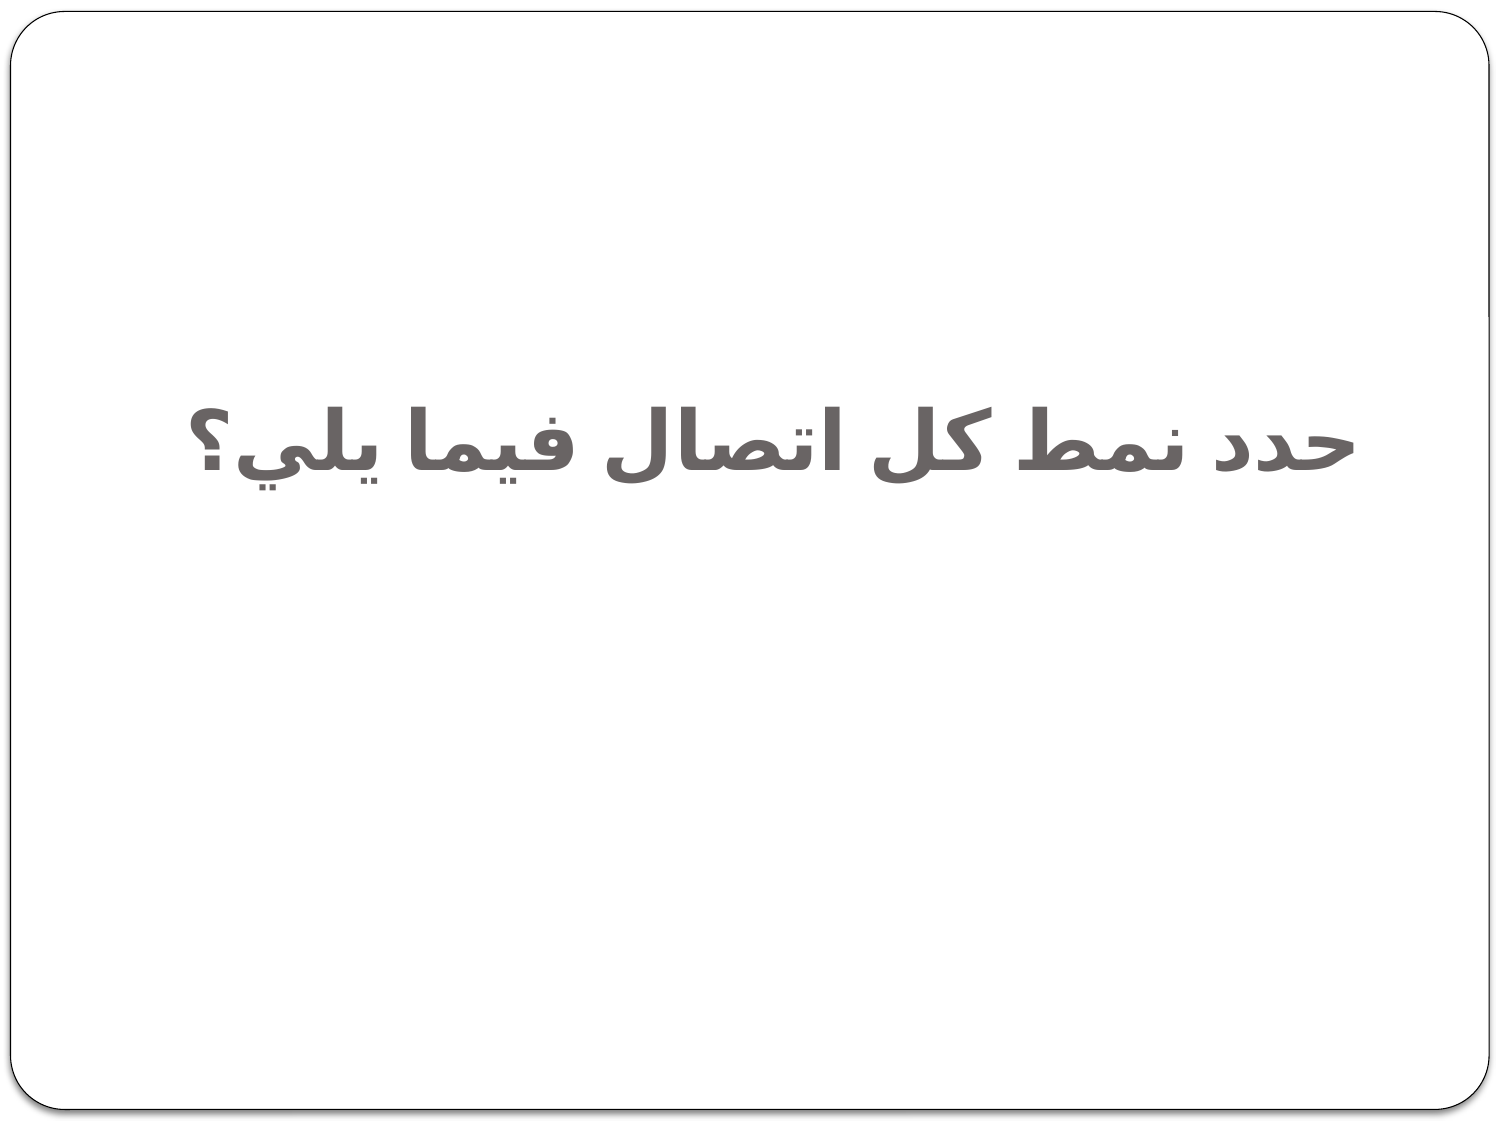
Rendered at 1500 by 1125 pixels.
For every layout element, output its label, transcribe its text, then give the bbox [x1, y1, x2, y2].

title حدد نمط كل اتصال فيما يلي؟ [147, 314, 1423, 502]
